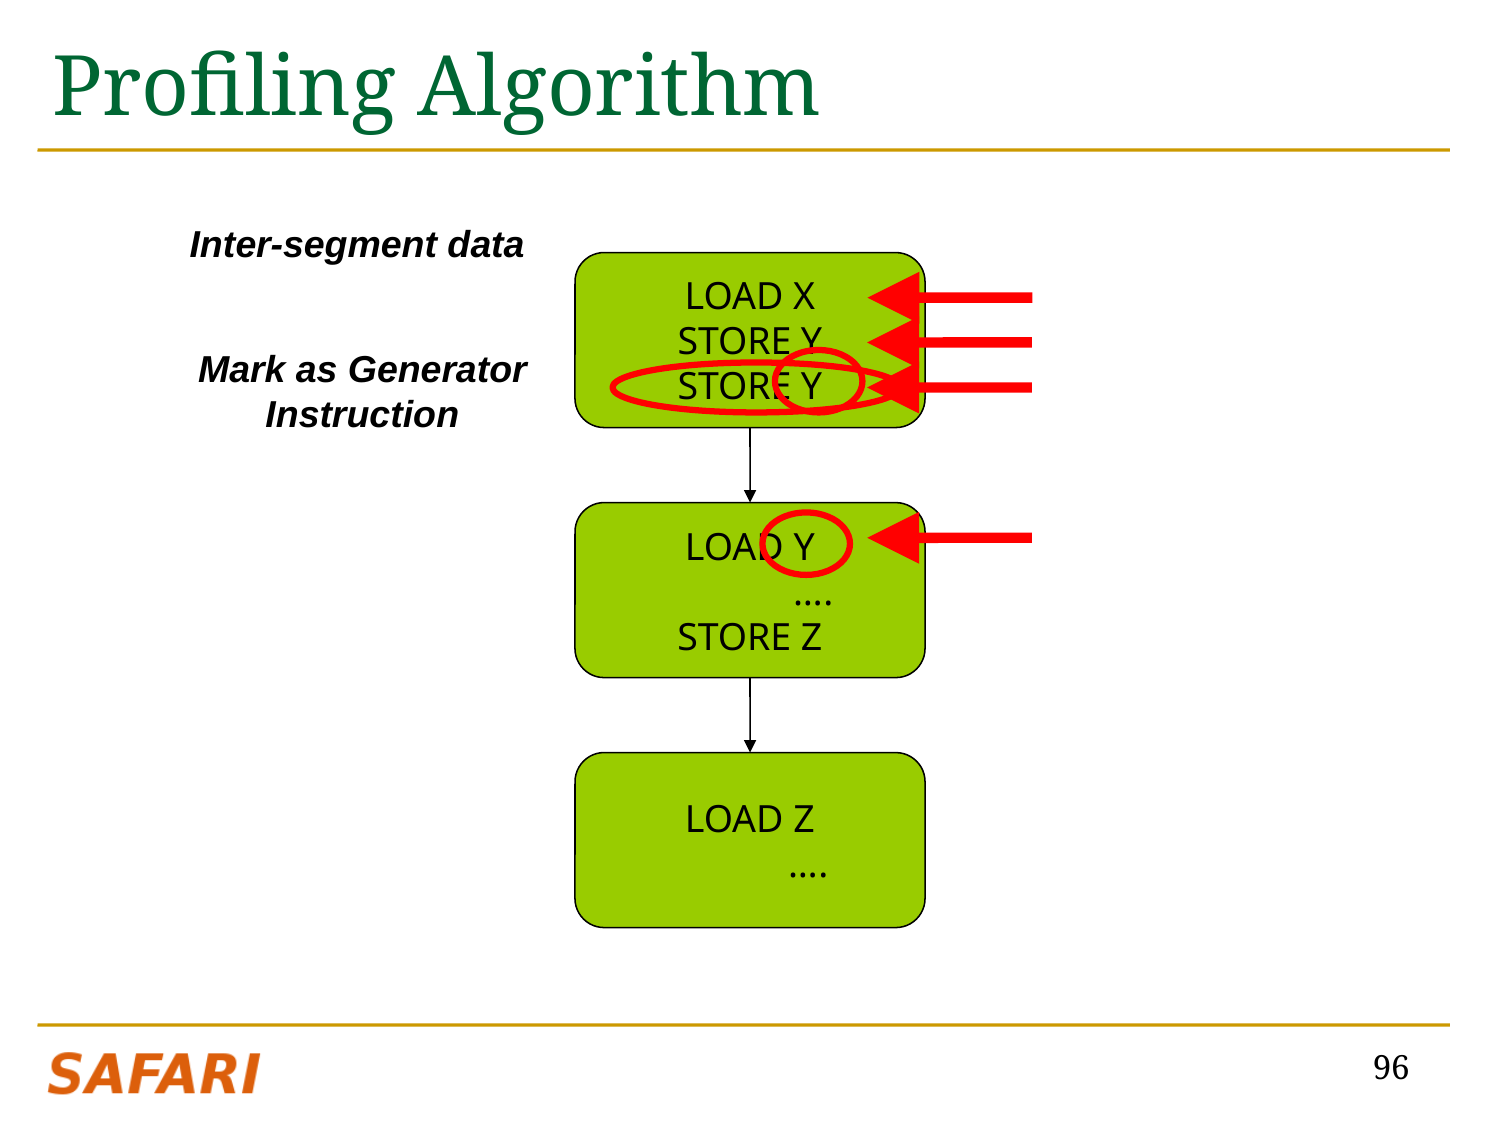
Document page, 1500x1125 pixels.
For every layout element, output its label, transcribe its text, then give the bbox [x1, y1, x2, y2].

text_box [844, 370, 900, 408]
title Profiling Algorithm [37, 24, 1450, 200]
text_box LOAD Z …. [574, 752, 926, 928]
slide_number 96 [1074, 1023, 1426, 1100]
text_box Mark as Generator Instruction [174, 337, 550, 443]
text_box [762, 512, 850, 575]
text_box [612, 362, 805, 413]
text_box [743, 677, 757, 753]
text_box LOAD Y …. STORE Z [574, 502, 926, 678]
text_box [743, 427, 757, 503]
picture [46, 1042, 268, 1107]
text_box LOAD X STORE Y STORE Y [574, 252, 926, 428]
text_box [867, 287, 1033, 309]
text_box [867, 527, 1032, 549]
text_box Inter-segment data [174, 212, 550, 273]
text_box [774, 349, 863, 413]
text_box [867, 332, 1032, 353]
